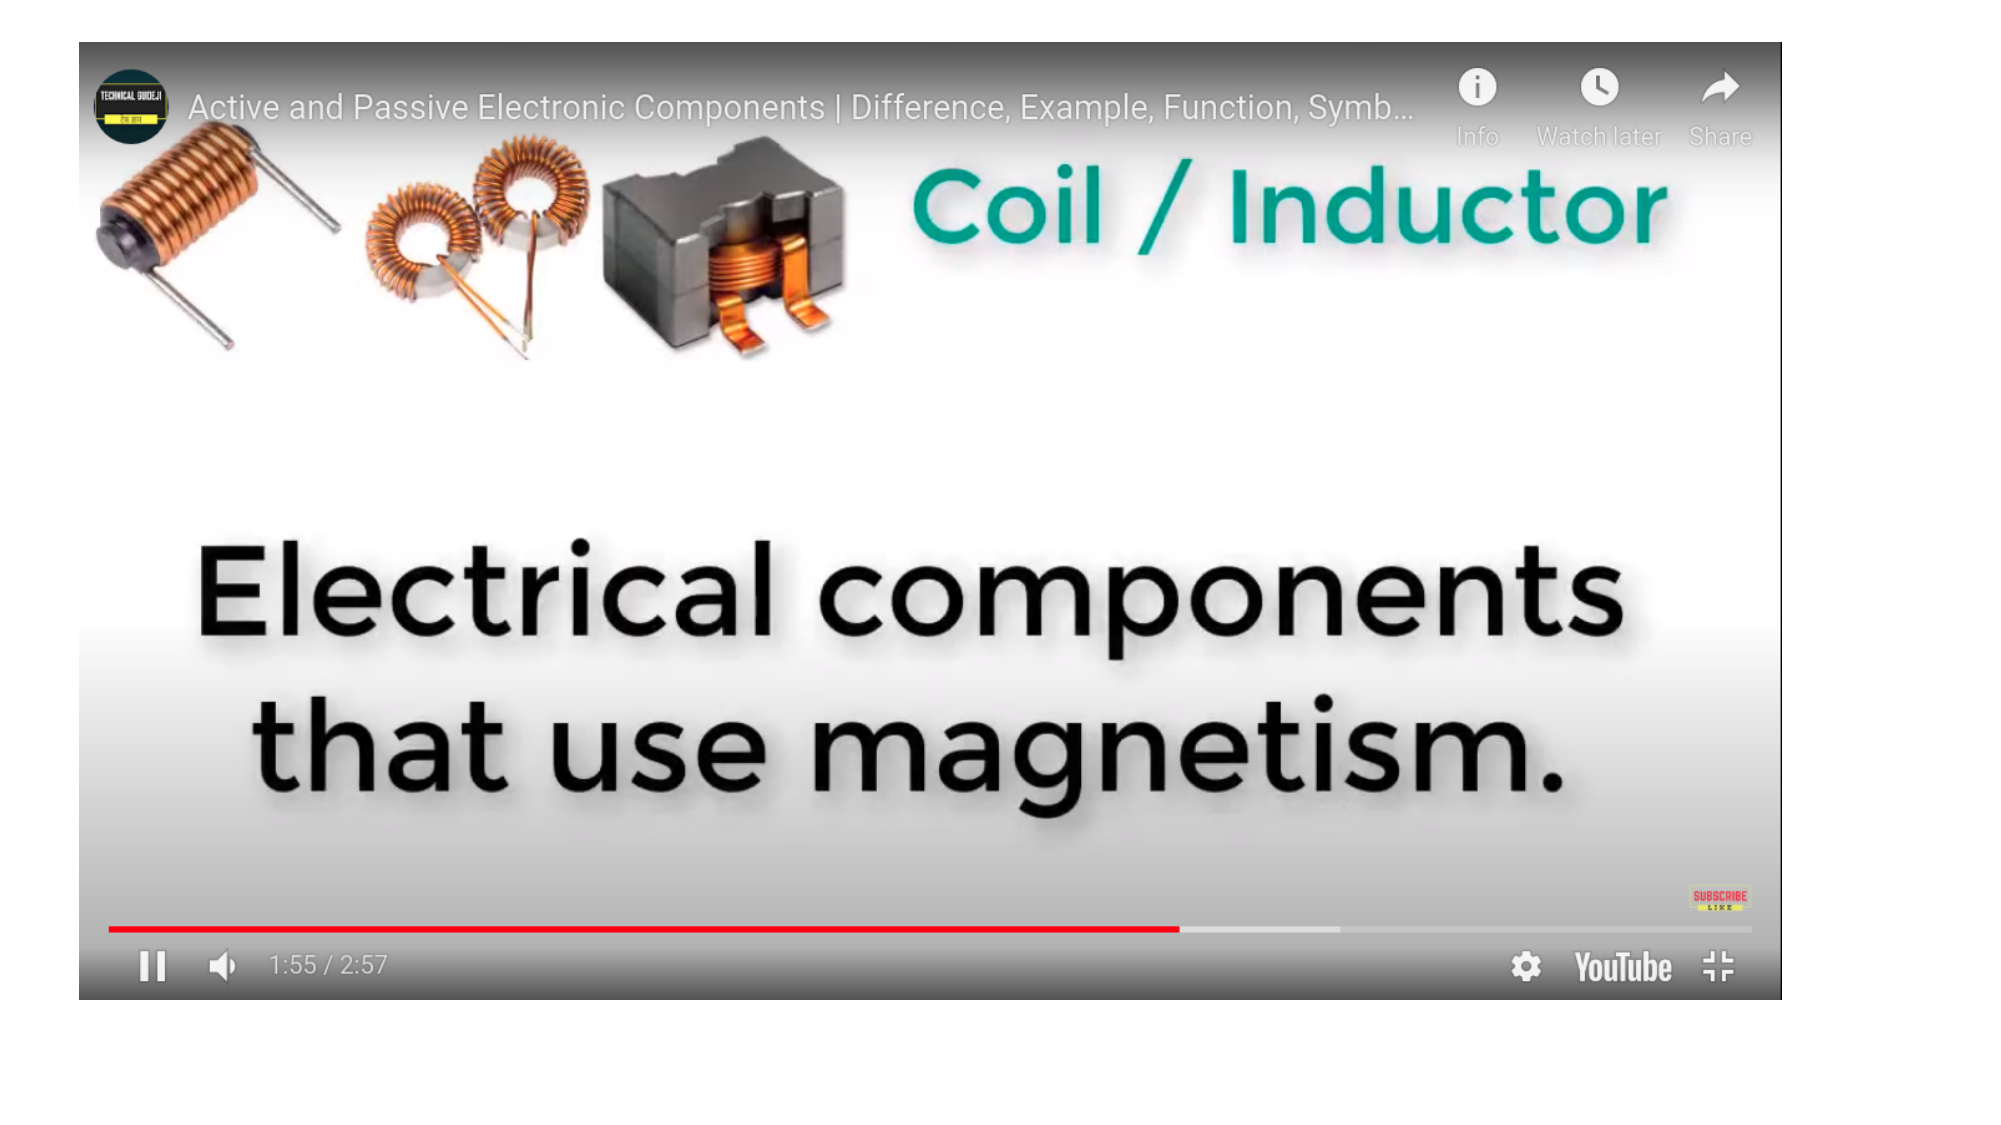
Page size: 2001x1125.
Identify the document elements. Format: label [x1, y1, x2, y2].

list [79, 42, 1782, 1000]
